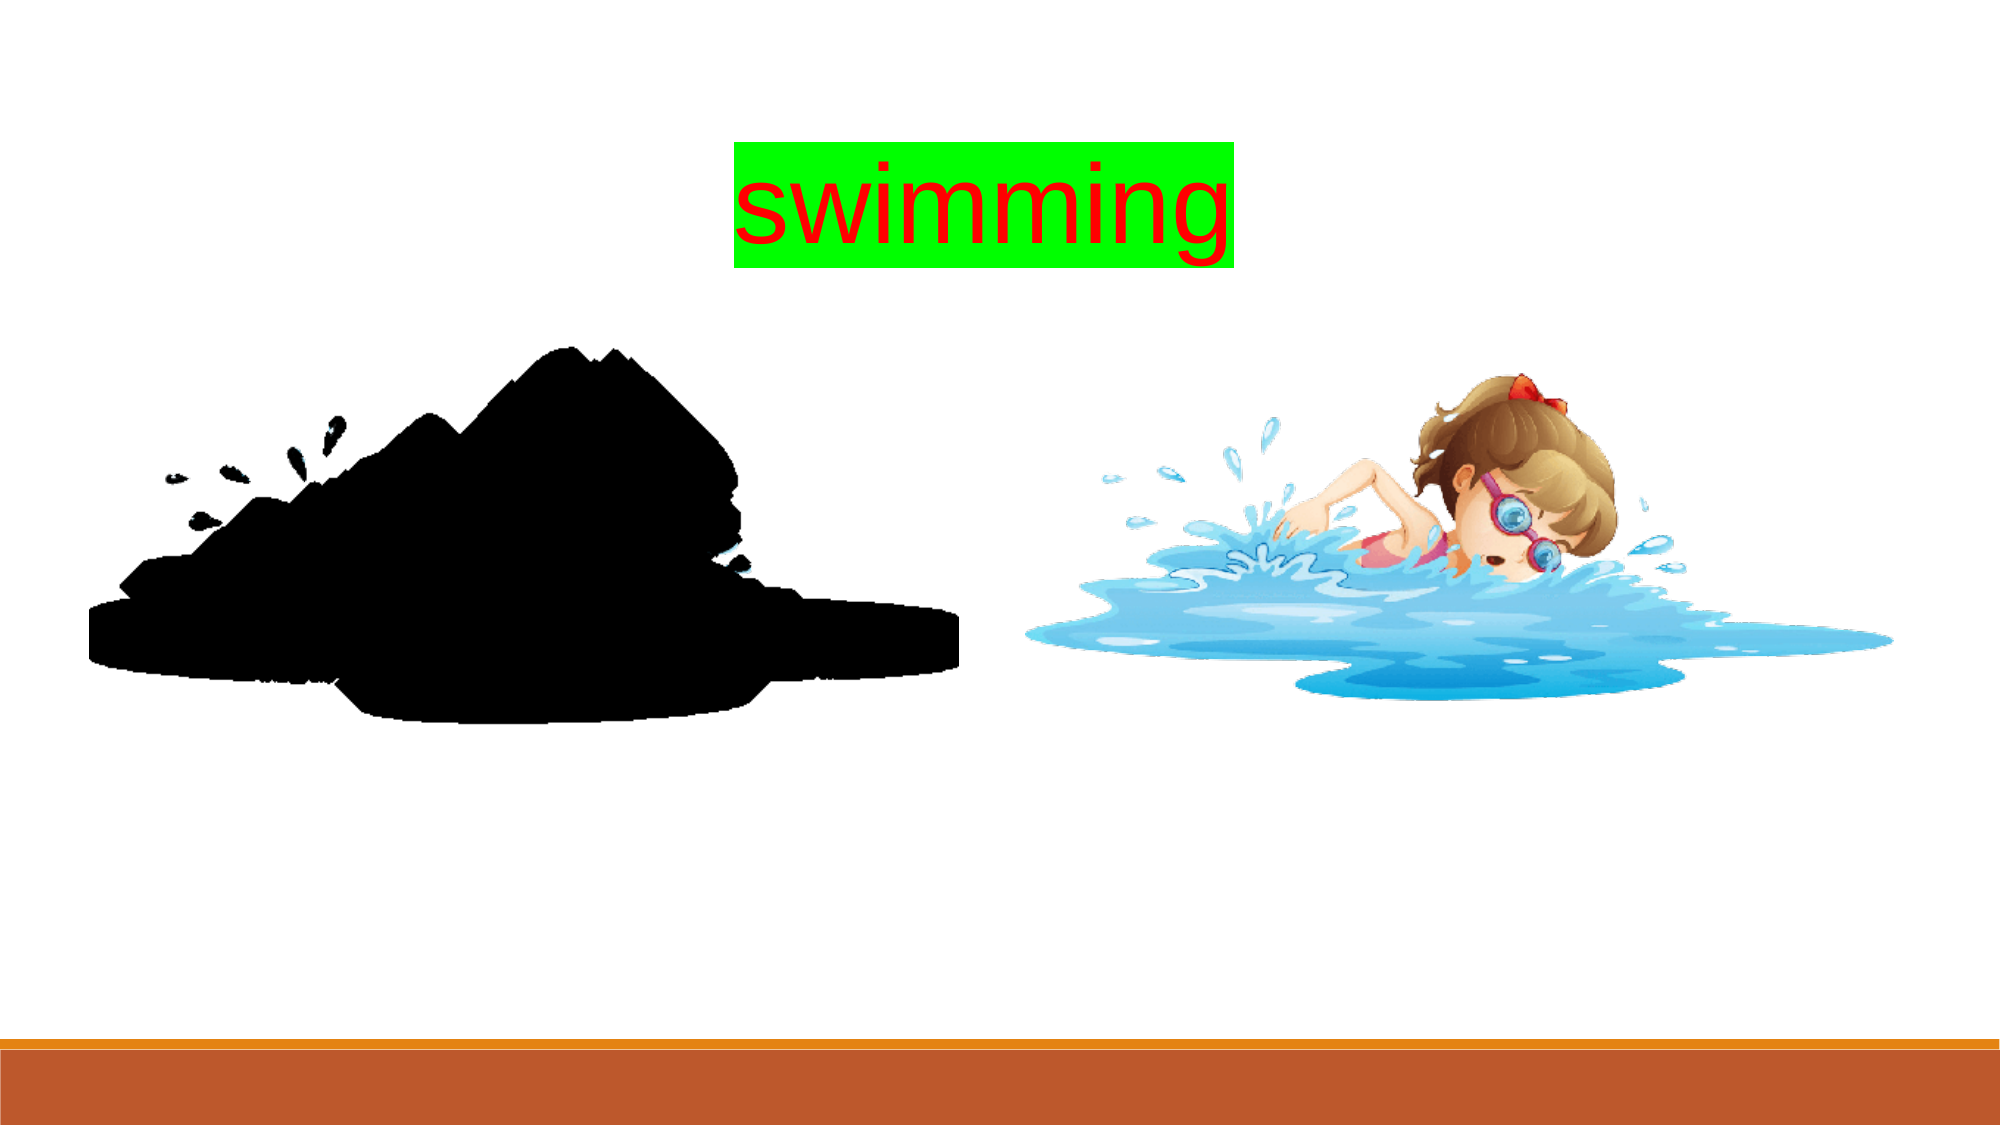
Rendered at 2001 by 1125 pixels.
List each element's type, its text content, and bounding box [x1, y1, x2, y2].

text_box swimming [718, 124, 1316, 274]
picture [89, 232, 959, 855]
picture [1024, 232, 1895, 855]
